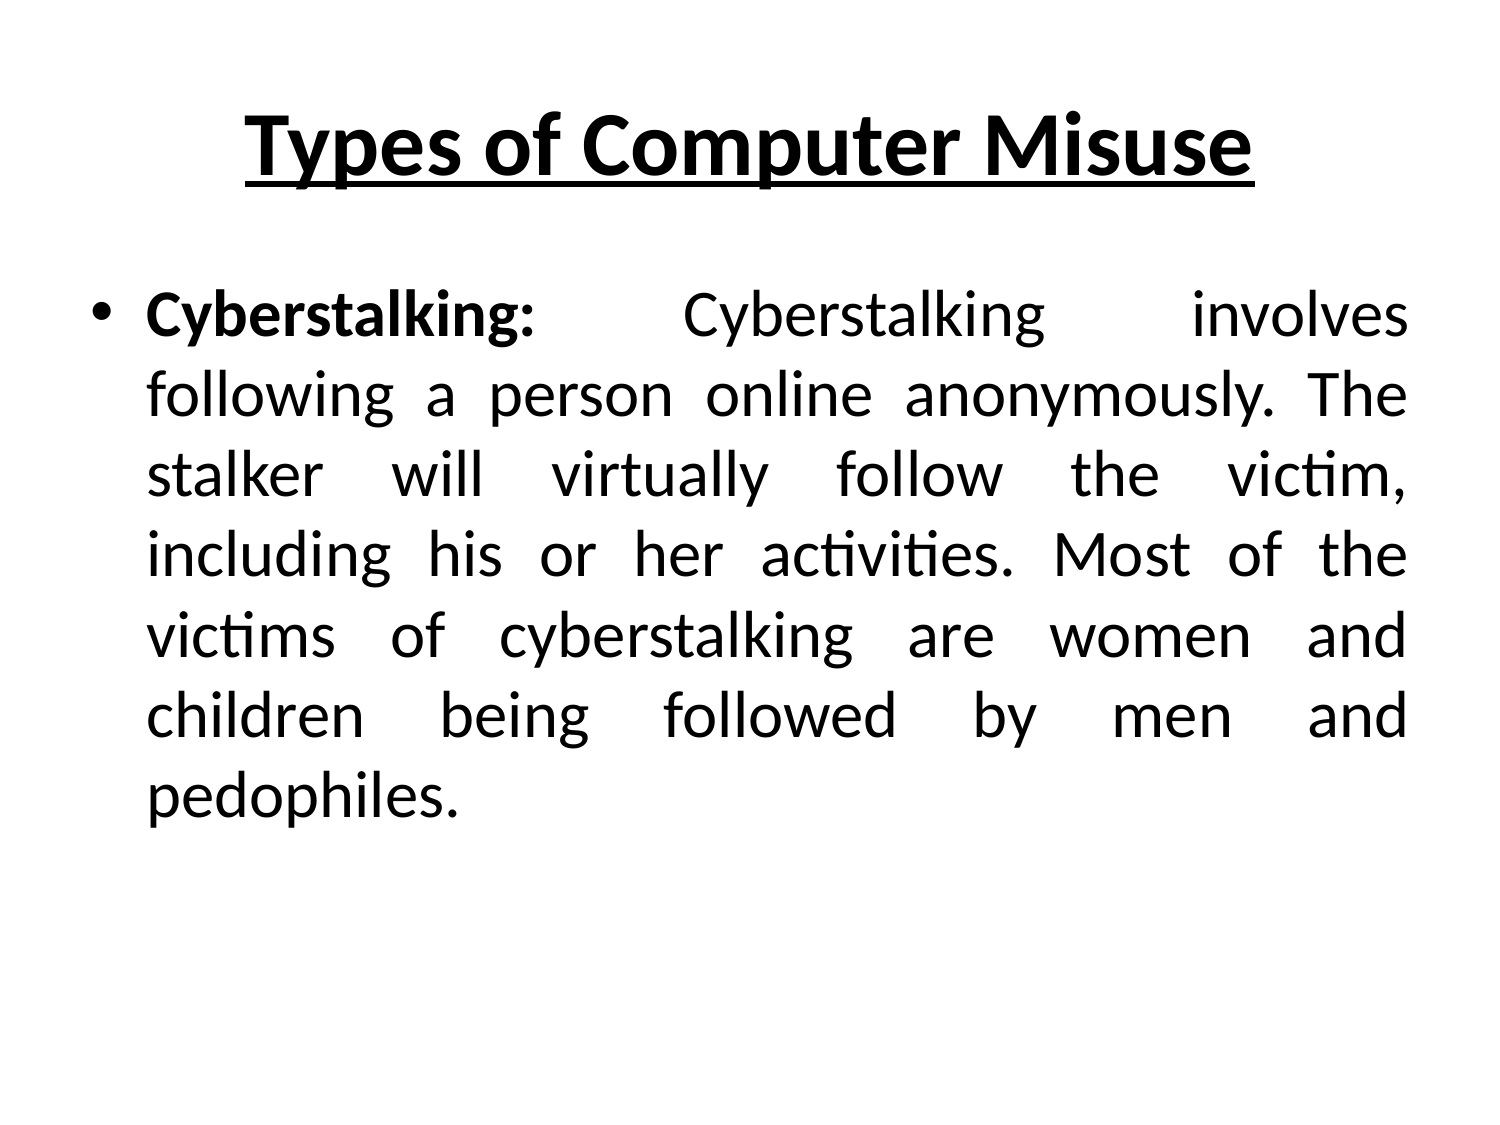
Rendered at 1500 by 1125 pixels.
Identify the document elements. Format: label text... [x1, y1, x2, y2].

list Cyberstalking: Cyberstalking involves following a person online anonymously. The stalker will virtually follow the victim, including his or her activities. Most of the victims of cyberstalking are women and children being followed by men and pedophiles. [75, 262, 1425, 1005]
title Types of Computer Misuse [75, 45, 1425, 233]
